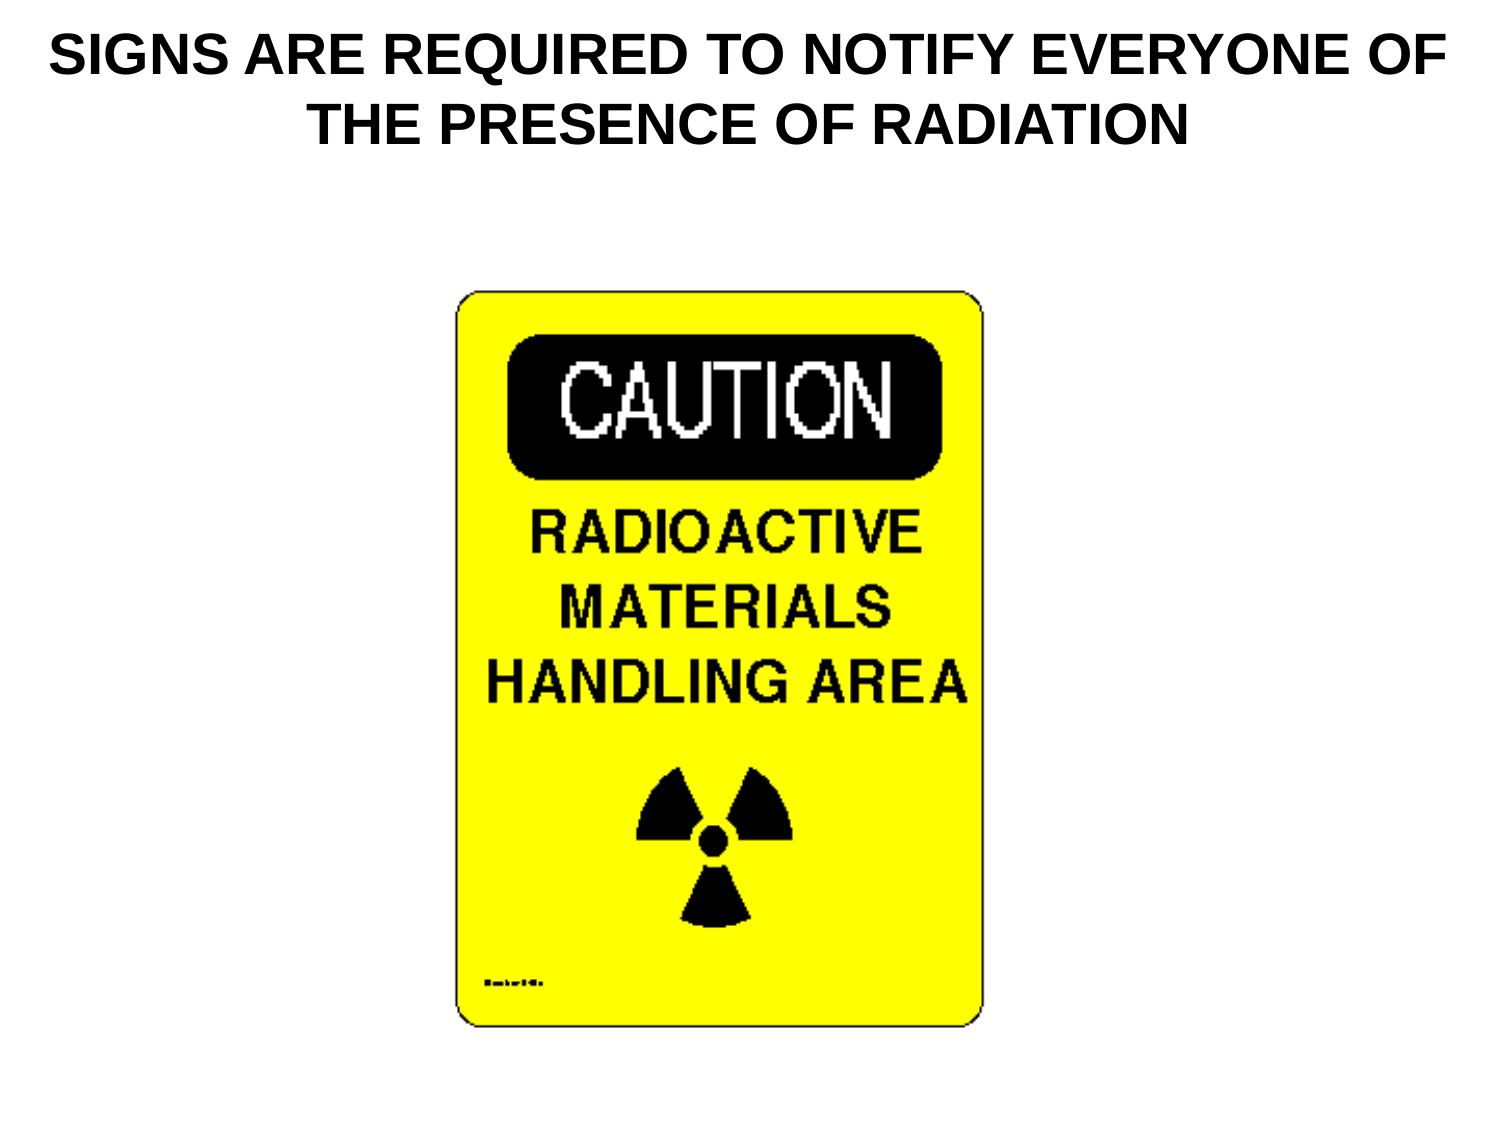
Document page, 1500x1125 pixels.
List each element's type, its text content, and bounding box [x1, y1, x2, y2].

picture [431, 285, 1055, 1055]
text_box SIGNS ARE REQUIRED TO NOTIFY EVERYONE OF THE PRESENCE OF RADIATION [9, 9, 1489, 164]
